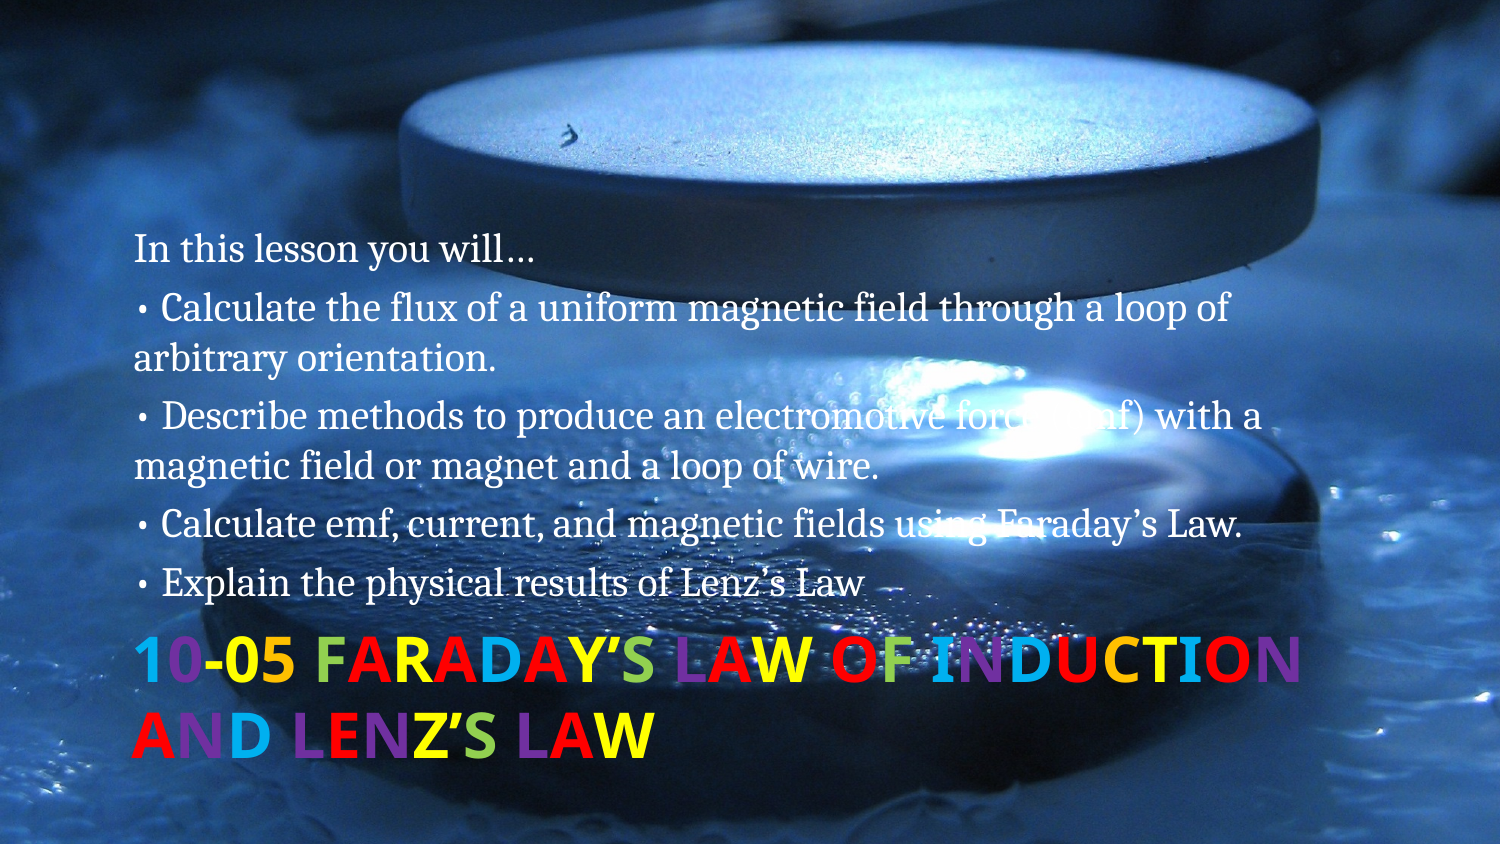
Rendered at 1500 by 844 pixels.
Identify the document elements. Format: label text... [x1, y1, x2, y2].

list In this lesson you will… • Calculate the flux of a uniform magnetic field through a loop of arbitrary orientation. • Describe methods to produce an electromotive force (emf) with a magnetic field or magnet and a loop of wire. • Calculate emf, current, and magnetic fields using Faraday’s Law. • Explain the physical results of Lenz’s Law [118, 34, 1394, 612]
picture [0, 0, 1500, 844]
title 10-05 Faraday’s Law of Induction and Lenz’s Law [116, 612, 1392, 780]
